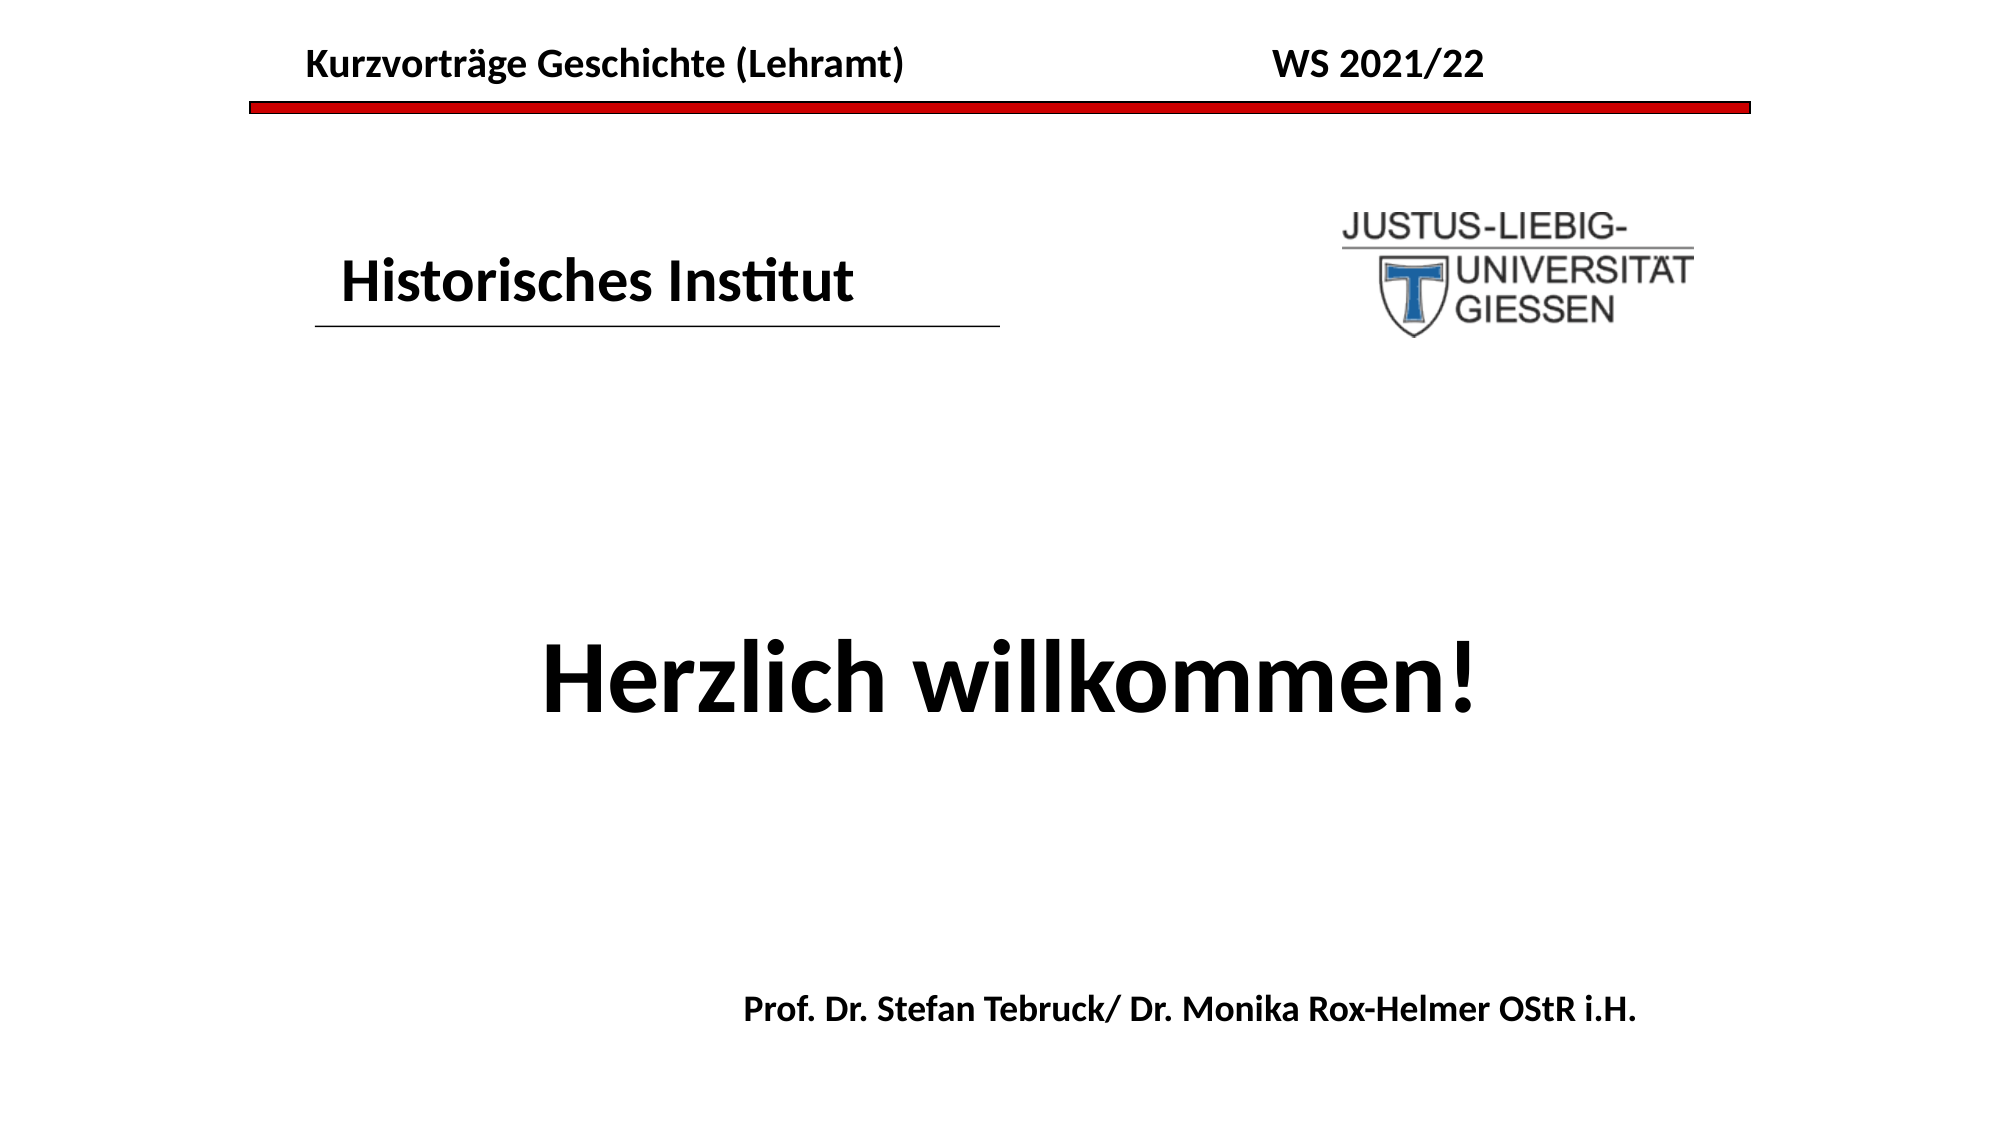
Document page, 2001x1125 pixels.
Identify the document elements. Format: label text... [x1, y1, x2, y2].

text_box Herzlich willkommen! Prof. Dr. Stefan Tebruck/ Dr. Monika Rox-Helmer OStR i.H. [362, 601, 1662, 1036]
text_box Kurzvorträge Geschichte (Lehramt) WS 2021/22 [291, 27, 1686, 93]
text_box Historisches Institut [326, 231, 1154, 322]
text_box [249, 101, 1750, 114]
picture [1342, 212, 1694, 339]
